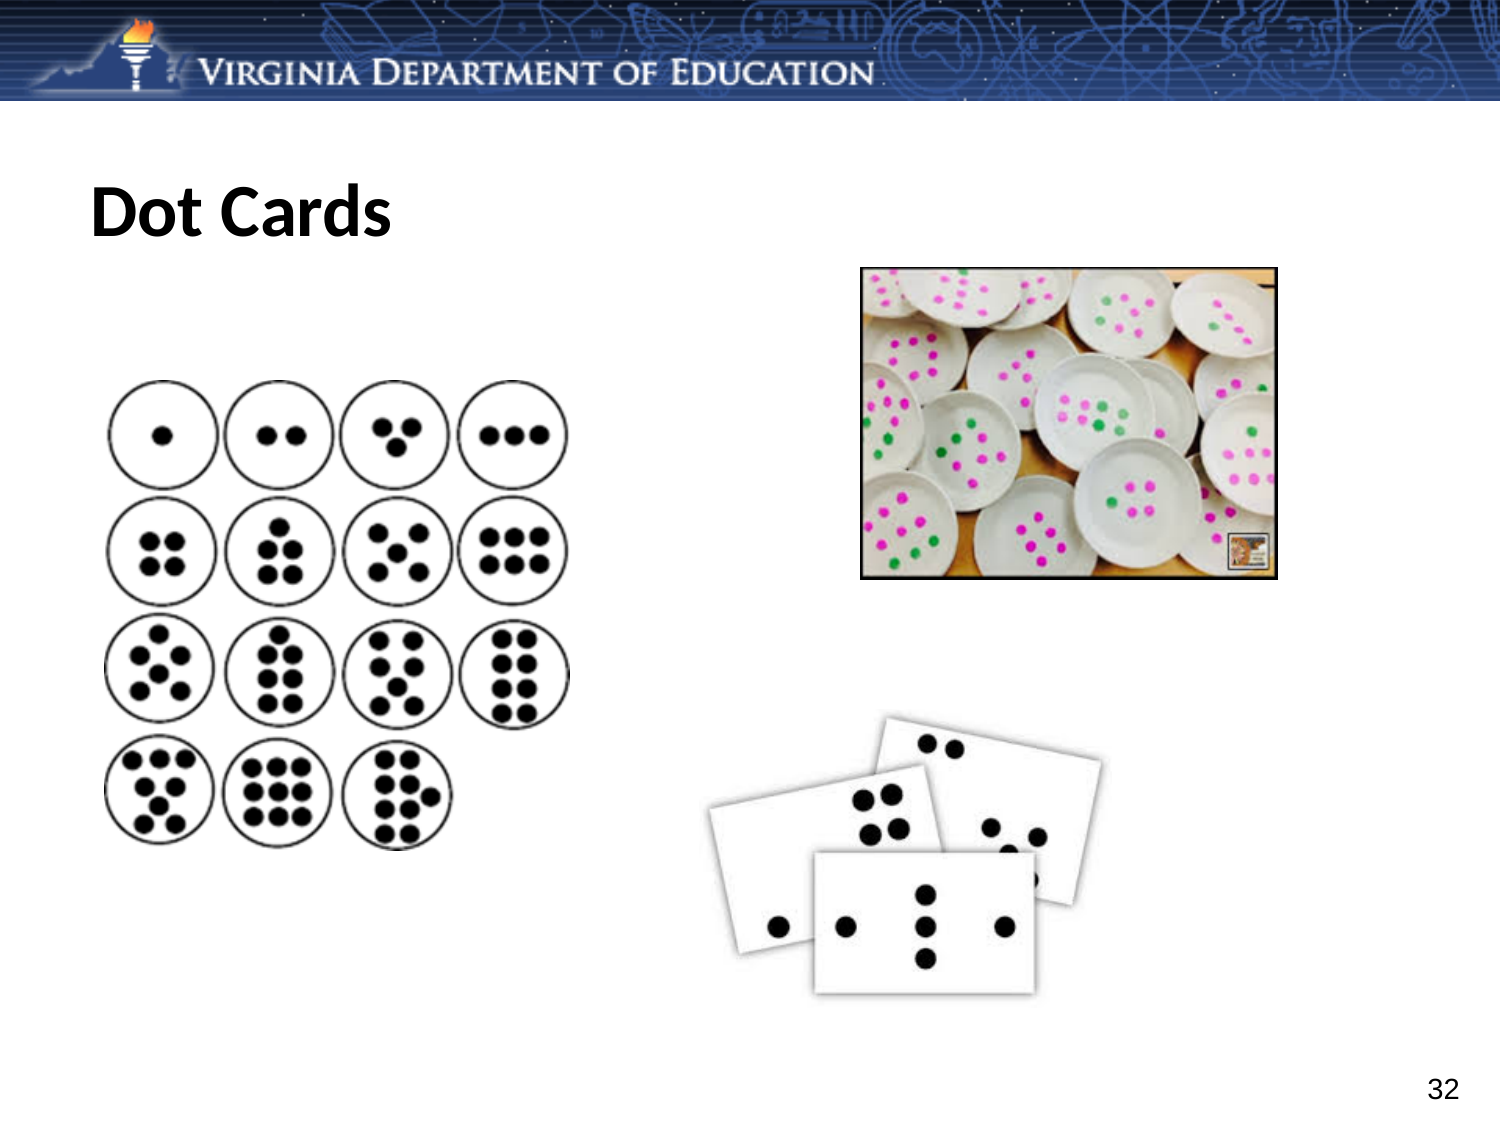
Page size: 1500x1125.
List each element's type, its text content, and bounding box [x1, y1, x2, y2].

picture [699, 708, 1113, 1008]
picture [104, 379, 571, 851]
picture [859, 267, 1278, 581]
picture [0, 0, 1500, 101]
slide_number 32 [1125, 1062, 1475, 1125]
title Dot Cards [75, 112, 1425, 300]
